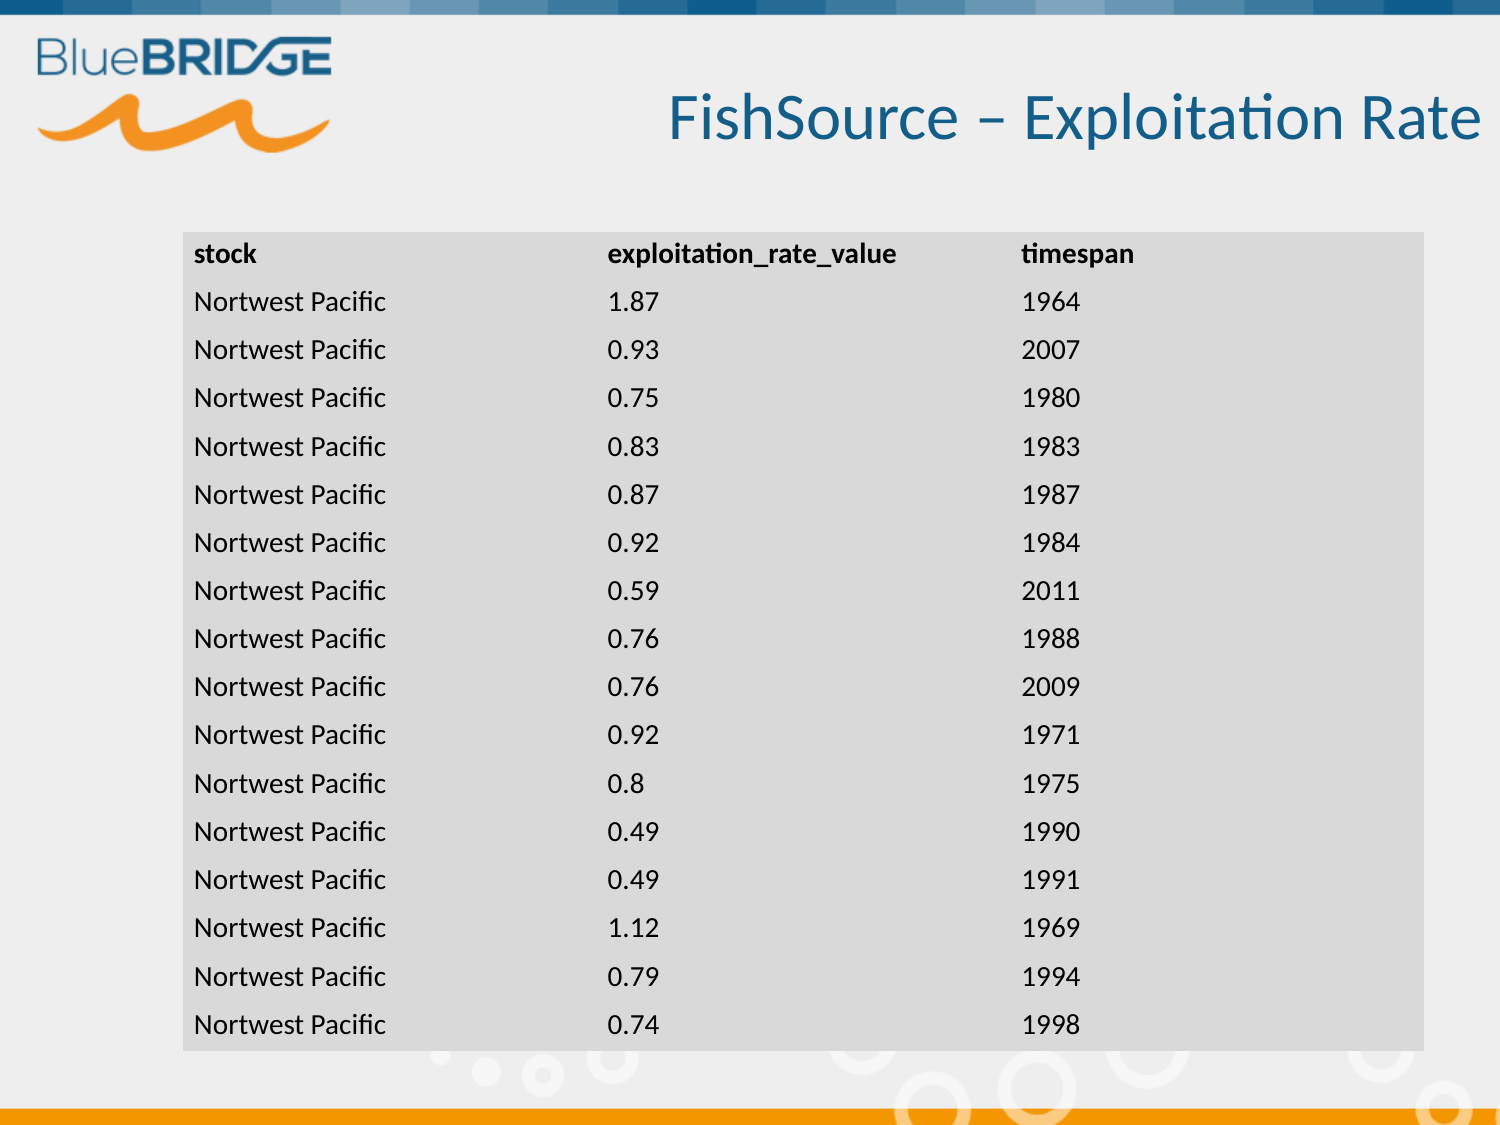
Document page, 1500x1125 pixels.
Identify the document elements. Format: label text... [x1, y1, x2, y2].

table_cell 0.8 [597, 762, 1010, 810]
table_cell 1984 [1010, 521, 1424, 569]
table_cell 1988 [1010, 617, 1424, 665]
table_cell 1980 [1010, 376, 1424, 424]
table_cell 1994 [1010, 955, 1424, 1003]
table_cell 0.79 [597, 955, 1010, 1003]
table_cell 2011 [1010, 569, 1424, 617]
table_cell 1998 [1010, 1003, 1424, 1051]
table_cell Nortwest Pacific [183, 906, 597, 955]
table_cell Nortwest Pacific [183, 521, 597, 569]
table_cell 2007 [1010, 328, 1424, 376]
table_cell 1983 [1010, 424, 1424, 473]
table_cell 1975 [1010, 762, 1424, 810]
table_cell Nortwest Pacific [183, 714, 597, 762]
table_cell Nortwest Pacific [183, 280, 597, 328]
table_cell 1.12 [597, 906, 1010, 955]
table_cell 0.59 [597, 569, 1010, 617]
table_header stock [183, 232, 597, 280]
table_cell 1969 [1010, 906, 1424, 955]
table_cell 0.75 [597, 376, 1010, 424]
table_cell 1971 [1010, 714, 1424, 762]
table_header exploitation_rate_value [597, 232, 1010, 280]
table_cell Nortwest Pacific [183, 665, 597, 714]
table_cell 1987 [1010, 473, 1424, 521]
table_header timespan [1010, 232, 1424, 280]
table_cell Nortwest Pacific [183, 569, 597, 617]
table_cell Nortwest Pacific [183, 1003, 597, 1051]
table_cell Nortwest Pacific [183, 955, 597, 1003]
table_cell 1.87 [597, 280, 1010, 328]
table_cell Nortwest Pacific [183, 617, 597, 665]
table_cell 0.92 [597, 521, 1010, 569]
table_cell 0.93 [597, 328, 1010, 376]
table_cell 0.74 [597, 1003, 1010, 1051]
table_cell 0.76 [597, 617, 1010, 665]
table_cell 0.49 [597, 858, 1010, 906]
table_cell 0.76 [597, 665, 1010, 714]
table_cell Nortwest Pacific [183, 858, 597, 906]
table_cell 1964 [1010, 280, 1424, 328]
table_cell Nortwest Pacific [183, 762, 597, 810]
table_cell 2009 [1010, 665, 1424, 714]
table_cell 1991 [1010, 858, 1424, 906]
table_cell 0.83 [597, 424, 1010, 473]
table_cell 1990 [1010, 810, 1424, 858]
table_cell 0.92 [597, 714, 1010, 762]
title FishSource – Exploitation Rate [423, 19, 1499, 207]
table_cell Nortwest Pacific [183, 473, 597, 521]
picture [0, 0, 1500, 1125]
table_cell Nortwest Pacific [183, 424, 597, 473]
table_cell 0.87 [597, 473, 1010, 521]
table_cell Nortwest Pacific [183, 328, 597, 376]
table_cell 0.49 [597, 810, 1010, 858]
table_cell Nortwest Pacific [183, 810, 597, 858]
table_cell Nortwest Pacific [183, 376, 597, 424]
